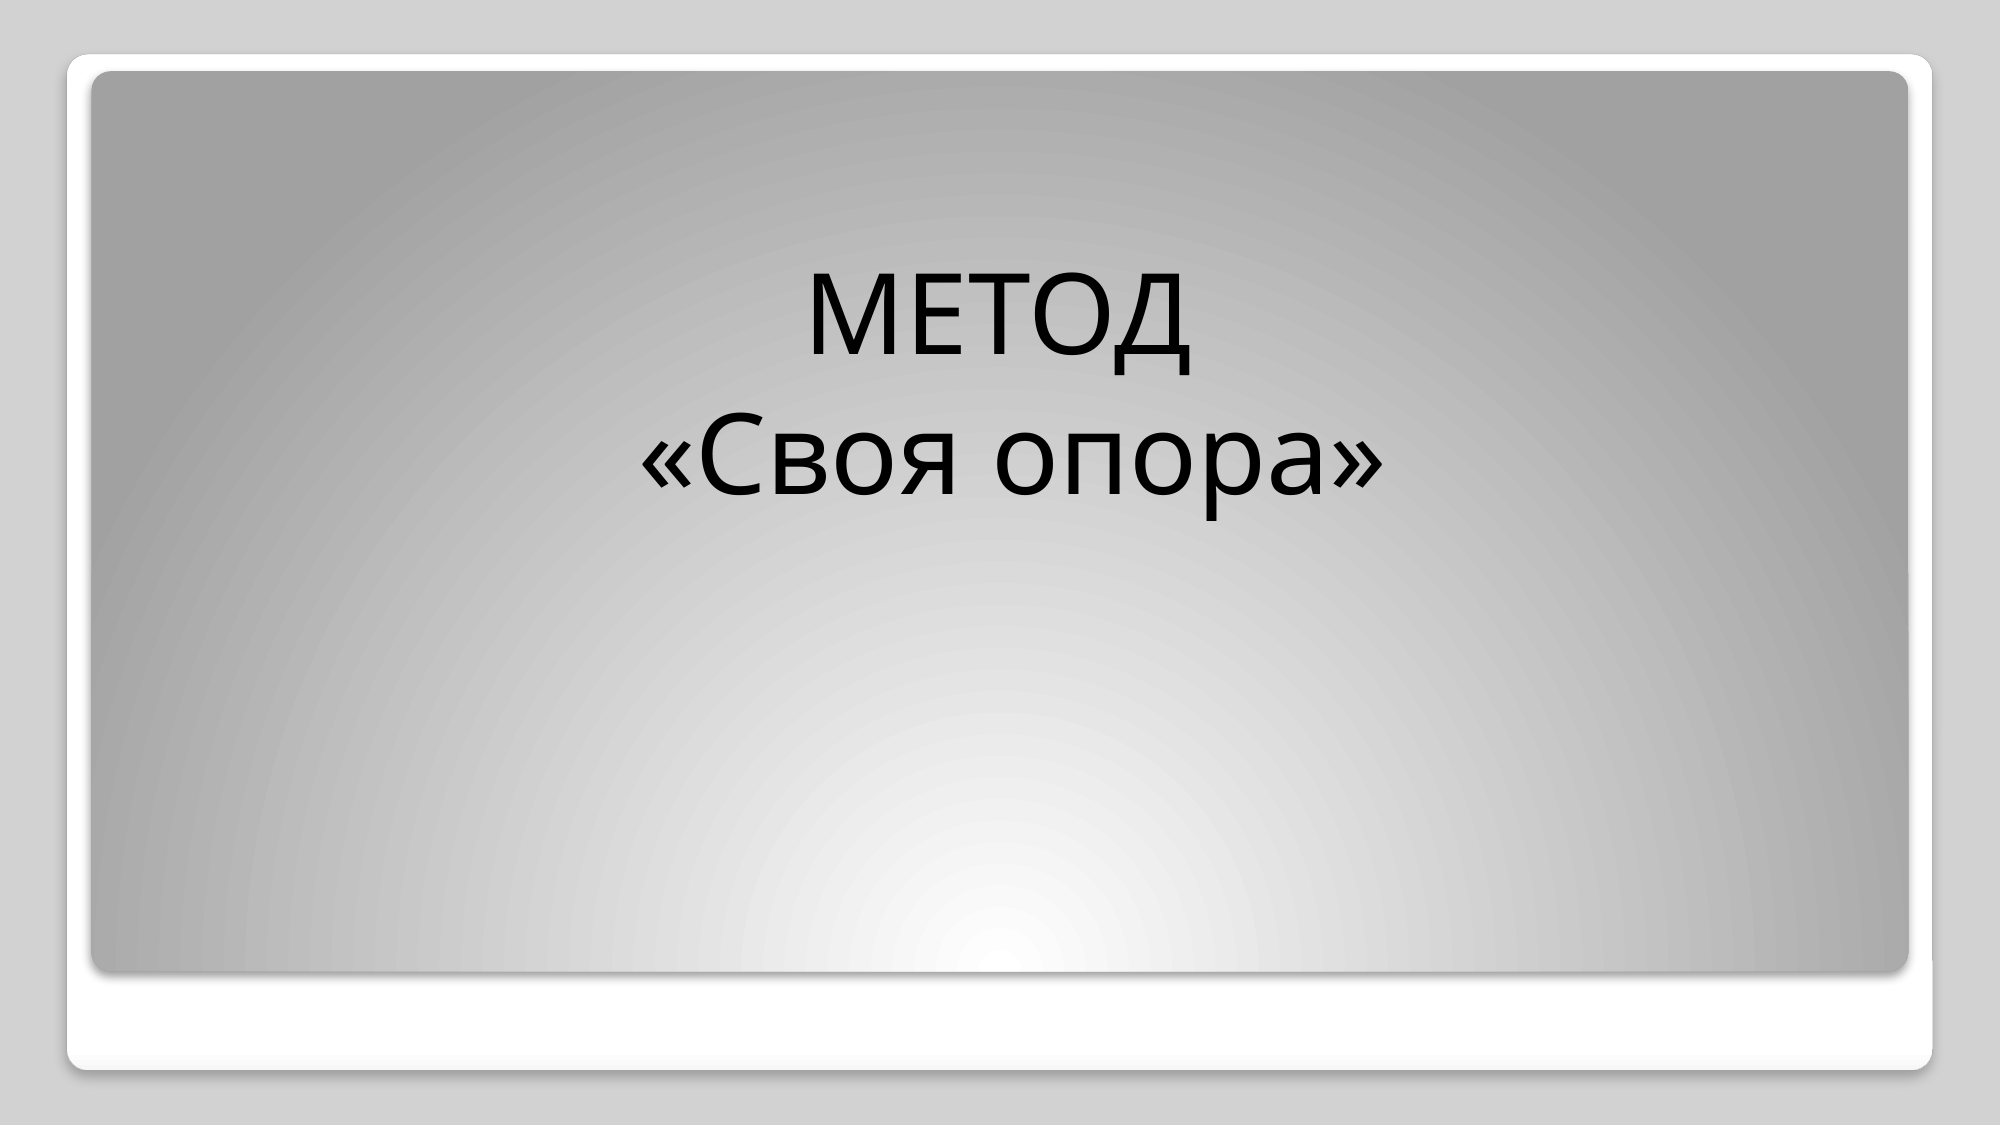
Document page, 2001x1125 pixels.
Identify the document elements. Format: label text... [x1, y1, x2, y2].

list МЕТОД «Своя опора» [110, 86, 1900, 774]
